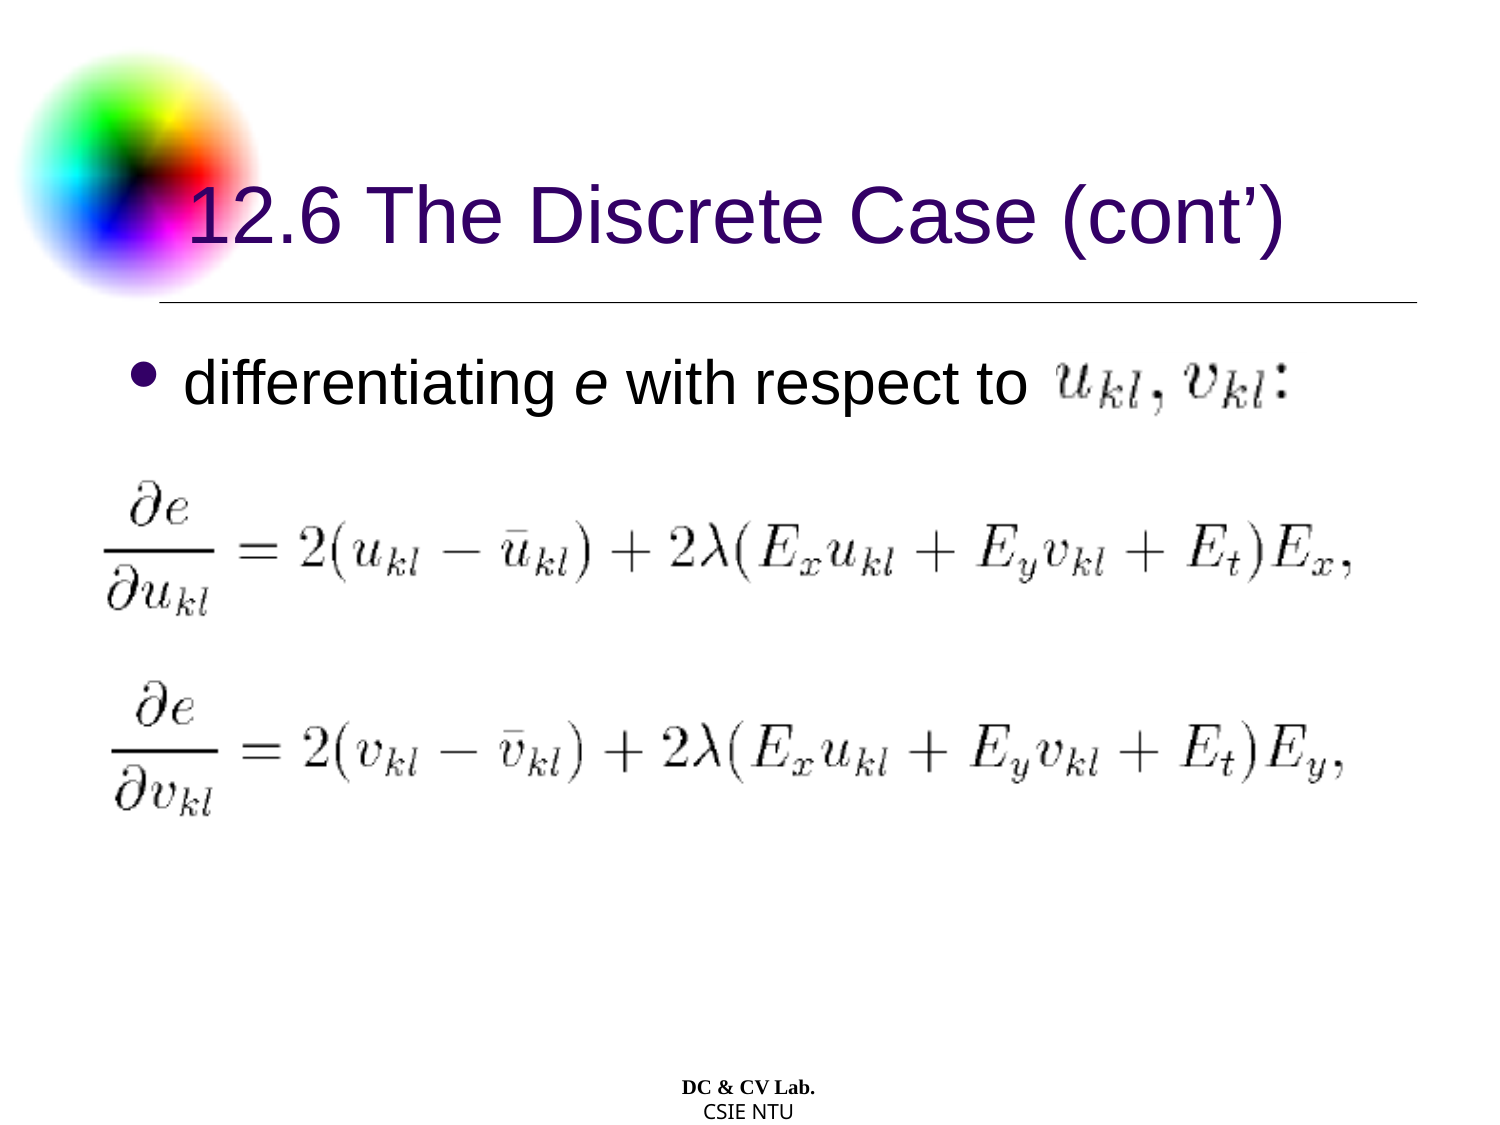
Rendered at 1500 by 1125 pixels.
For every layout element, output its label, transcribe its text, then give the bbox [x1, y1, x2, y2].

picture [1056, 351, 1307, 424]
picture [91, 477, 1364, 824]
list differentiating e with respect to [112, 334, 1463, 1059]
footer DC & CV Lab. CSIE NTU [511, 1066, 987, 1125]
picture [0, 42, 272, 318]
title 12.6 The Discrete Case (cont’) [171, 54, 1500, 268]
